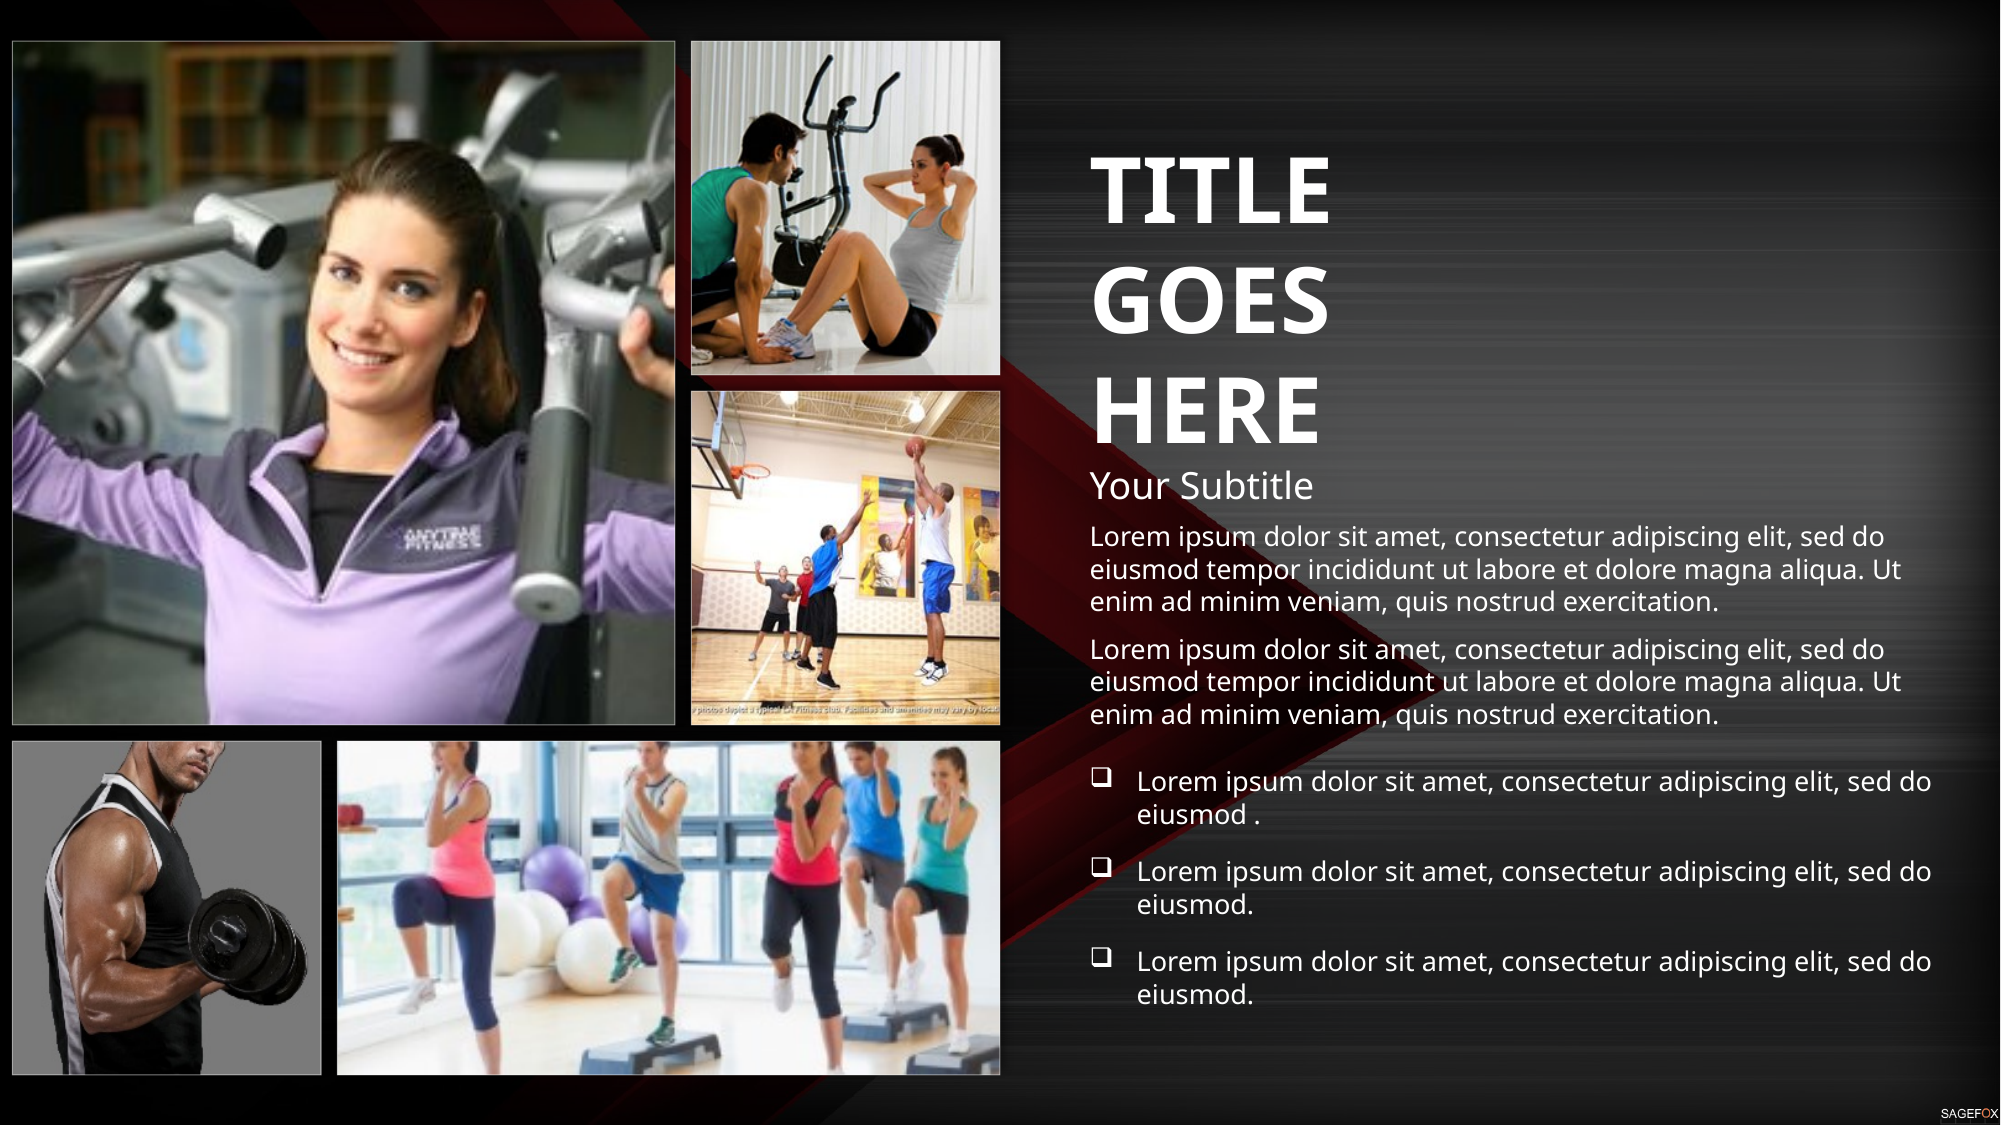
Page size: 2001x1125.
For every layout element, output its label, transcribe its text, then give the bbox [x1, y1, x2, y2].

picture [0, 0, 2001, 1125]
text_box [336, 740, 1001, 1076]
text_box Lorem ipsum dolor sit amet, consectetur adipiscing elit, sed do eiusmod tempor incididunt ut labore et dolore magna aliqua. Ut enim ad minim veniam, quis nostrud exercitation. Lorem ipsum dolor sit amet, consectetur adipiscing elit, sed do eiusmod tempor incididunt ut labore et dolore magna aliqua. Ut enim ad minim veniam, quis nostrud exercitation. Lorem ipsum dolor sit amet, consectetur adipiscing elit, sed do eiusmod . Lorem ipsum dolor sit amet, consectetur adipiscing elit, sed do eiusmod. Lorem ipsum dolor sit amet, consectetur adipiscing elit, sed do eiusmod. [1074, 512, 1963, 1017]
text_box TITLE GOES HERE Your Subtitle [1074, 124, 1590, 512]
text_box [11, 740, 322, 1076]
text_box [690, 40, 1001, 376]
text_box [690, 390, 1001, 726]
text_box [11, 40, 676, 726]
